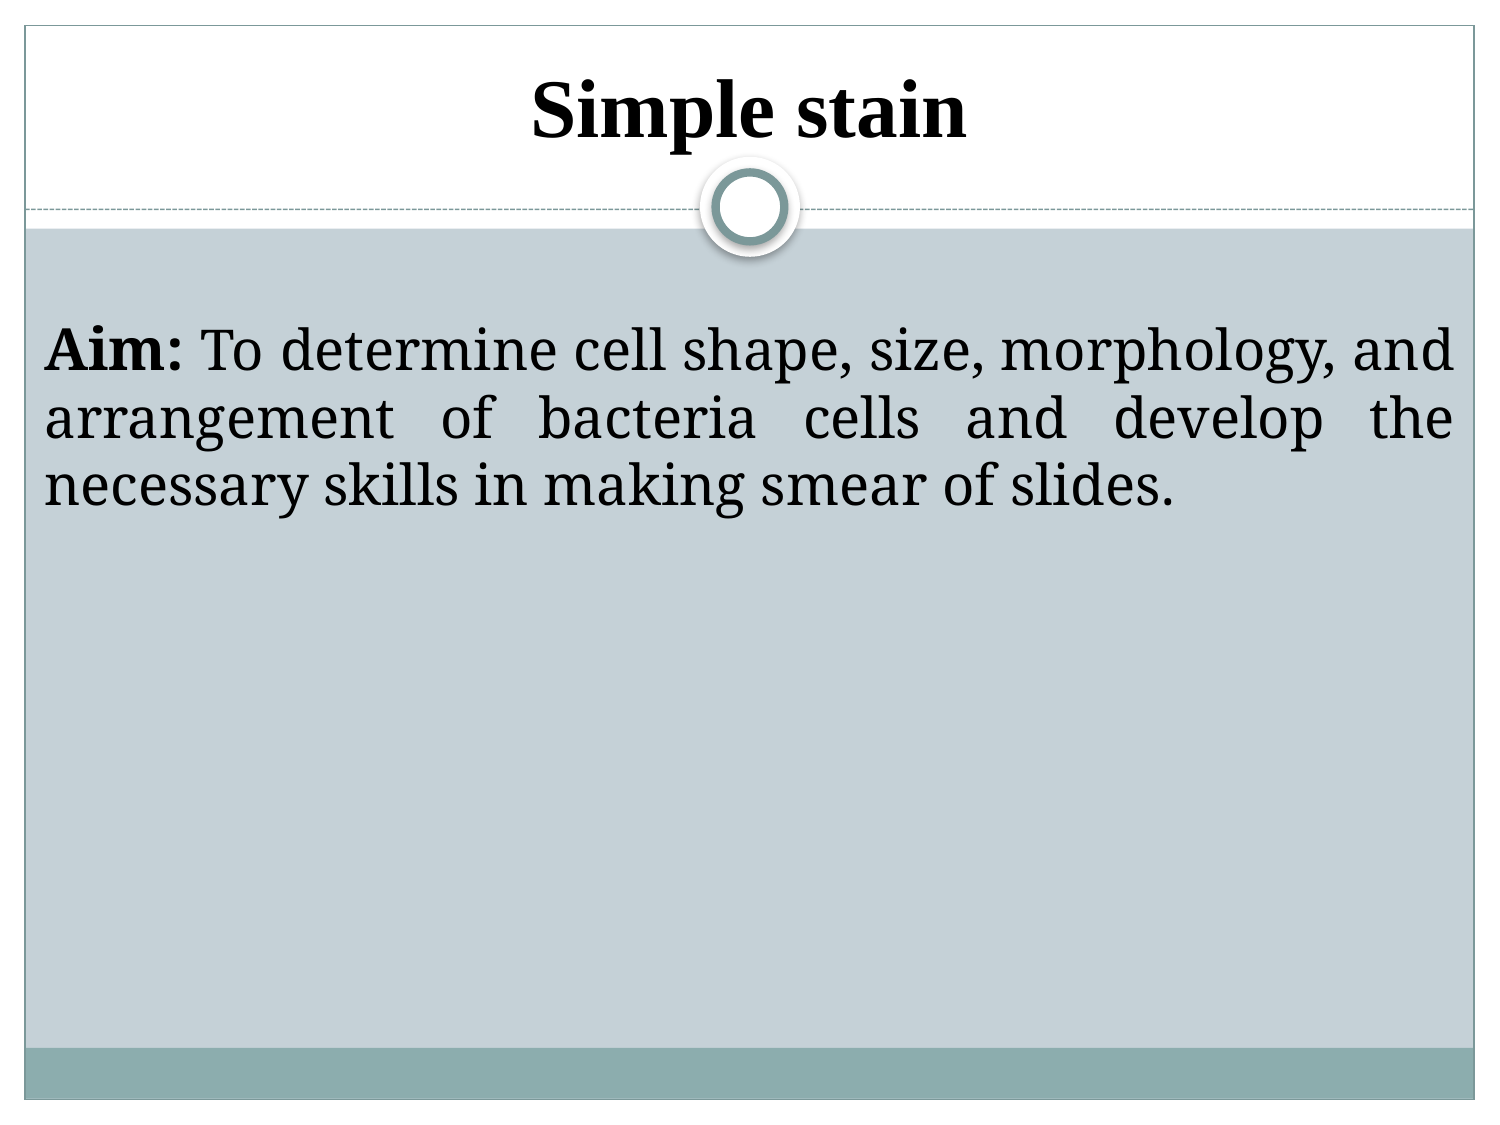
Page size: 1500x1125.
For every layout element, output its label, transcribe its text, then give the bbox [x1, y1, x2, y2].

list Aim: To determine cell shape, size, morphology, and arrangement of bacteria cells and develop the necessary skills in making smear of slides. [29, 304, 1471, 1114]
title Simple stain [49, 37, 1450, 162]
